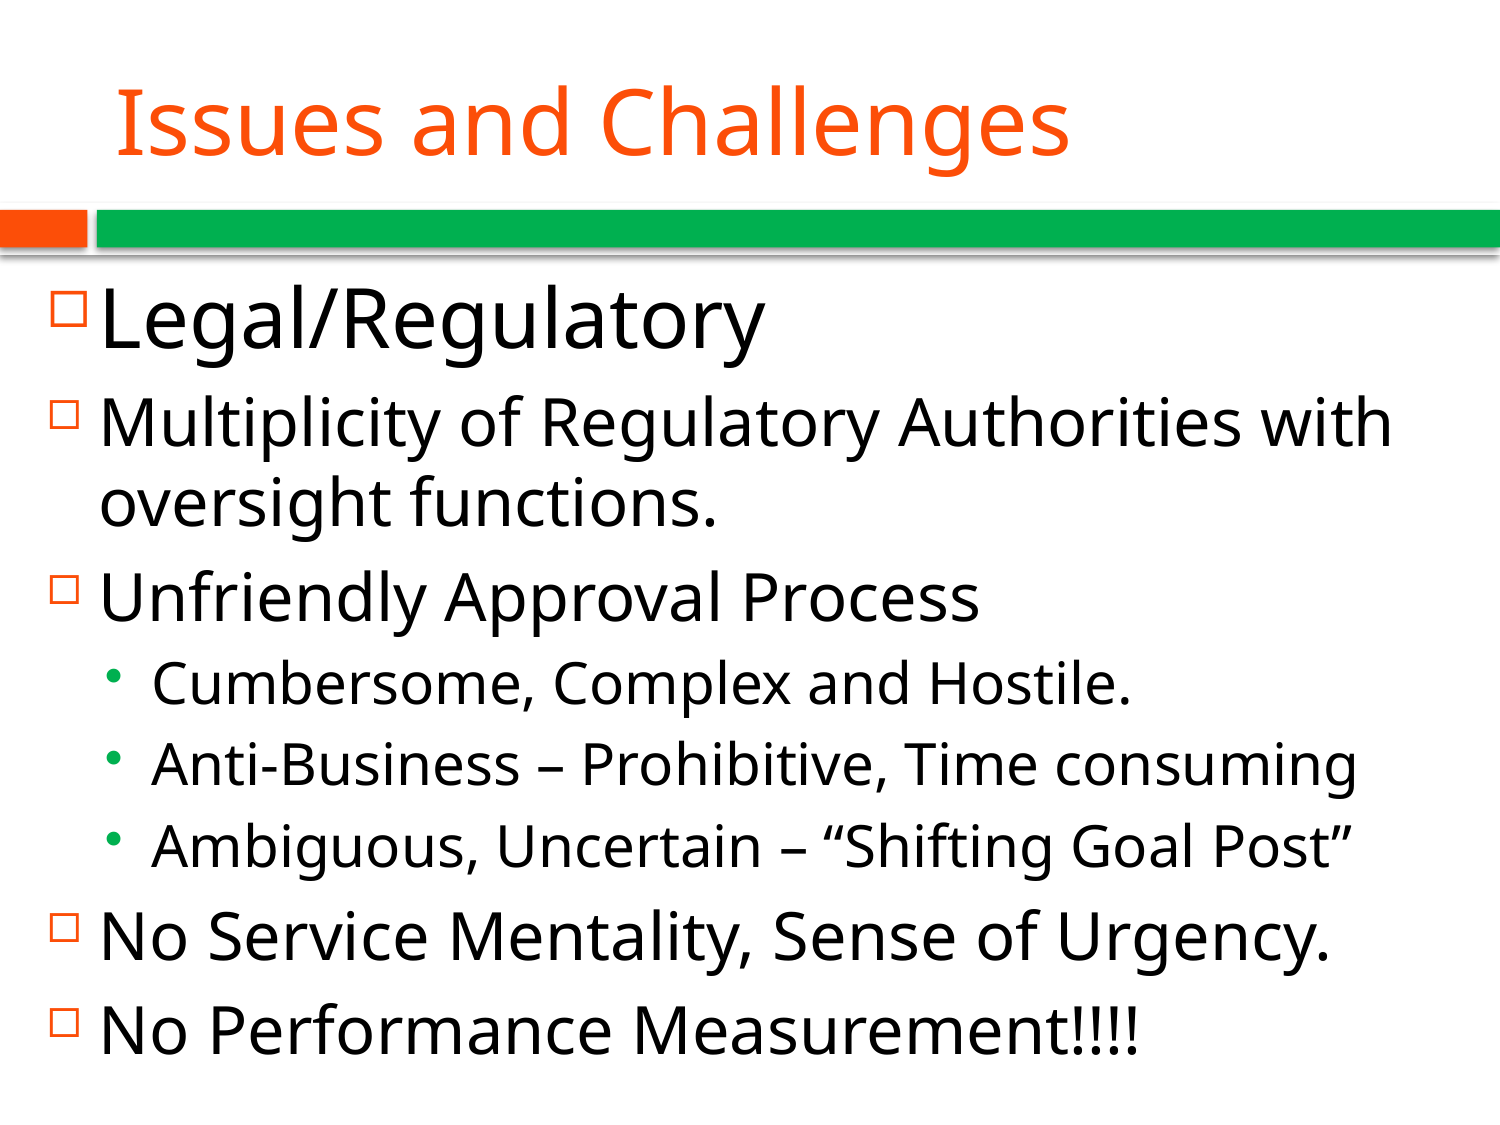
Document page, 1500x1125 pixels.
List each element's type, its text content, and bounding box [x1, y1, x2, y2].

list Legal/Regulatory Multiplicity of Regulatory Authorities with oversight functions. Unfriendly Approval Process Cumbersome, Complex and Hostile. Anti-Business – Prohibitive, Time consuming Ambiguous, Uncertain – “Shifting Goal Post” No Service Mentality, Sense of Urgency. No Performance Measurement!!!! [31, 257, 1495, 1125]
title Issues and Challenges [100, 37, 1439, 201]
